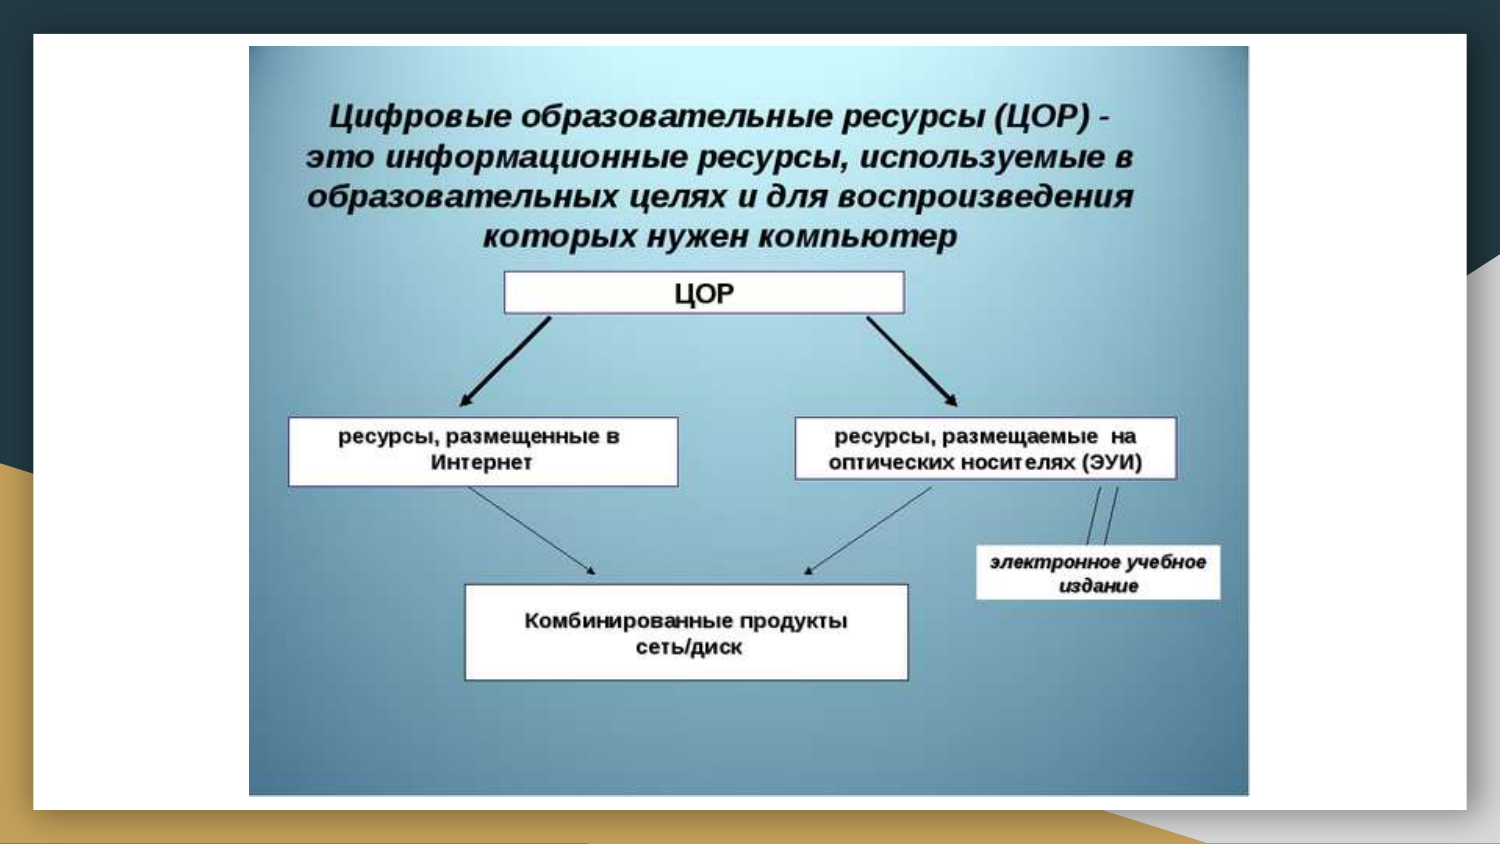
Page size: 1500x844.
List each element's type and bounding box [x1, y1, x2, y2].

picture [249, 46, 1251, 798]
